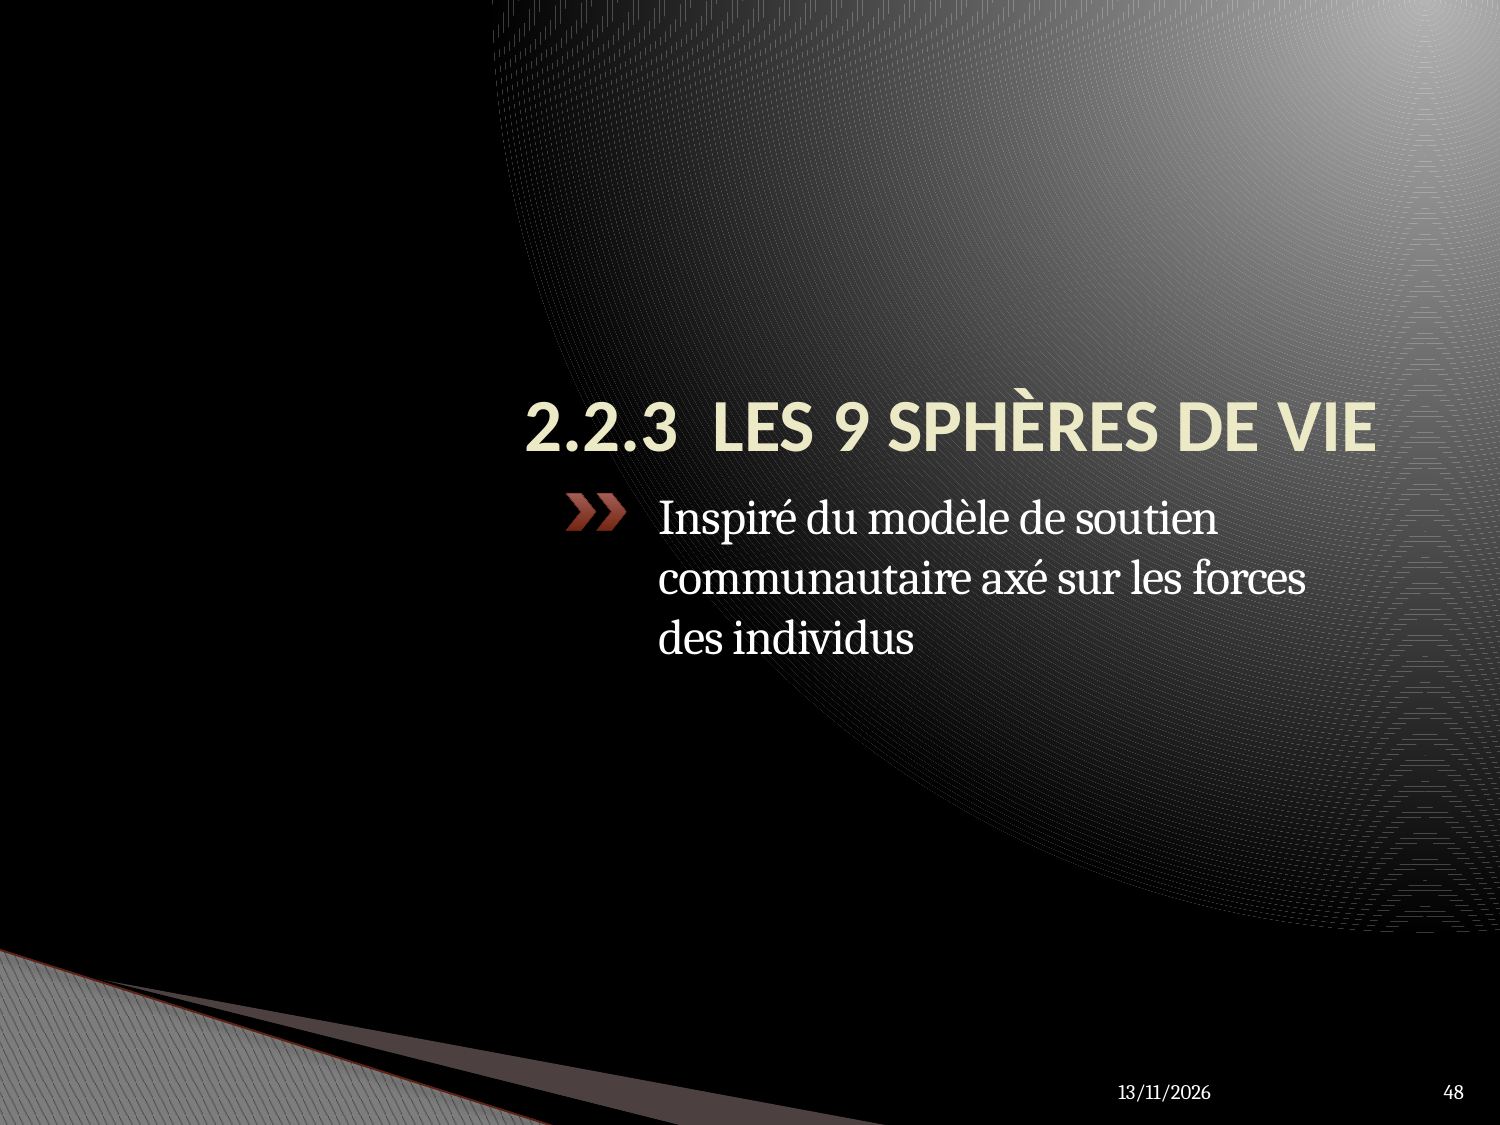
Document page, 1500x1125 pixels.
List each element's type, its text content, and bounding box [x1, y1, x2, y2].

picture [0, 952, 543, 1125]
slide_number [1103, 1051, 1418, 1112]
list Inspiré du modèle de soutien communautaire axé sur les forces des individus [643, 477, 1394, 717]
title 2.2.3 LES 9 SPHÈRES DE VIE [118, 173, 1394, 474]
slide_number 48 [1418, 1051, 1479, 1112]
